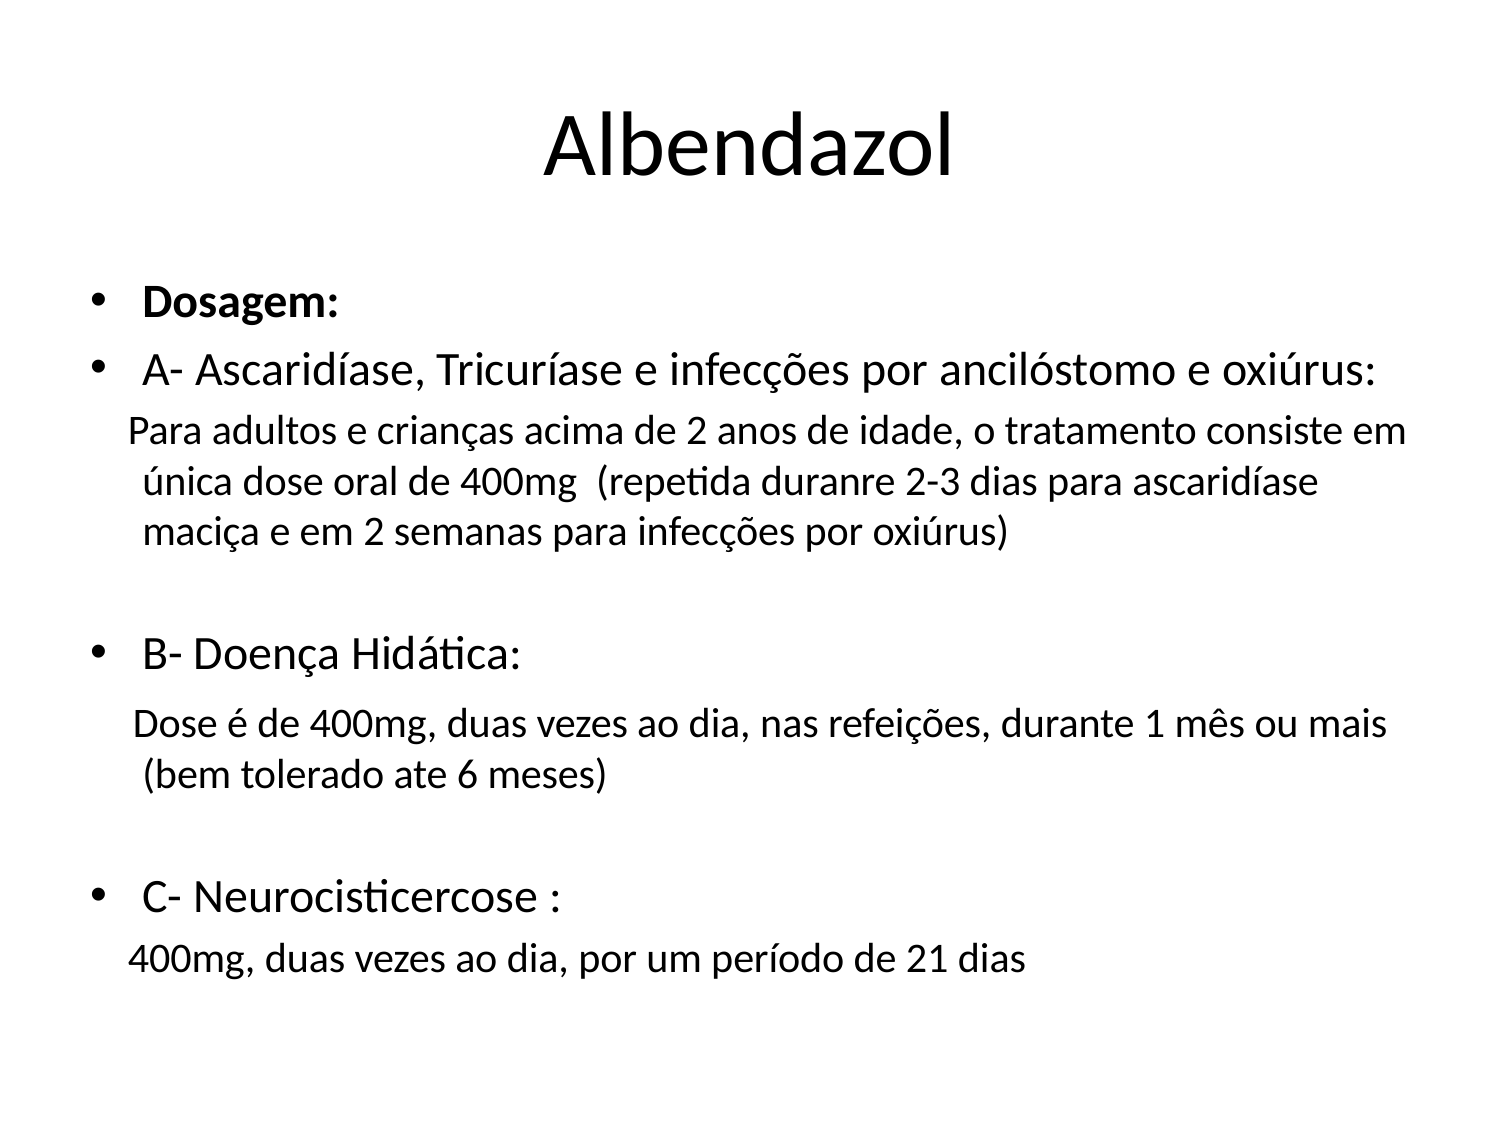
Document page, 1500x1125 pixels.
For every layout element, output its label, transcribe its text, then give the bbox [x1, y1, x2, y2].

title Albendazol [75, 45, 1425, 233]
list Dosagem: A- Ascaridíase, Tricuríase e infecções por ancilóstomo e oxiúrus: Para adultos e crianças acima de 2 anos de idade, o tratamento consiste em única dose oral de 400mg (repetida duranre 2-3 dias para ascaridíase maciça e em 2 semanas para infecções por oxiúrus) B- Doença Hidática: Dose é de 400mg, duas vezes ao dia, nas refeições, durante 1 mês ou mais (bem tolerado ate 6 meses) C- Neurocisticercose : 400mg, duas vezes ao dia, por um período de 21 dias [75, 262, 1425, 1005]
